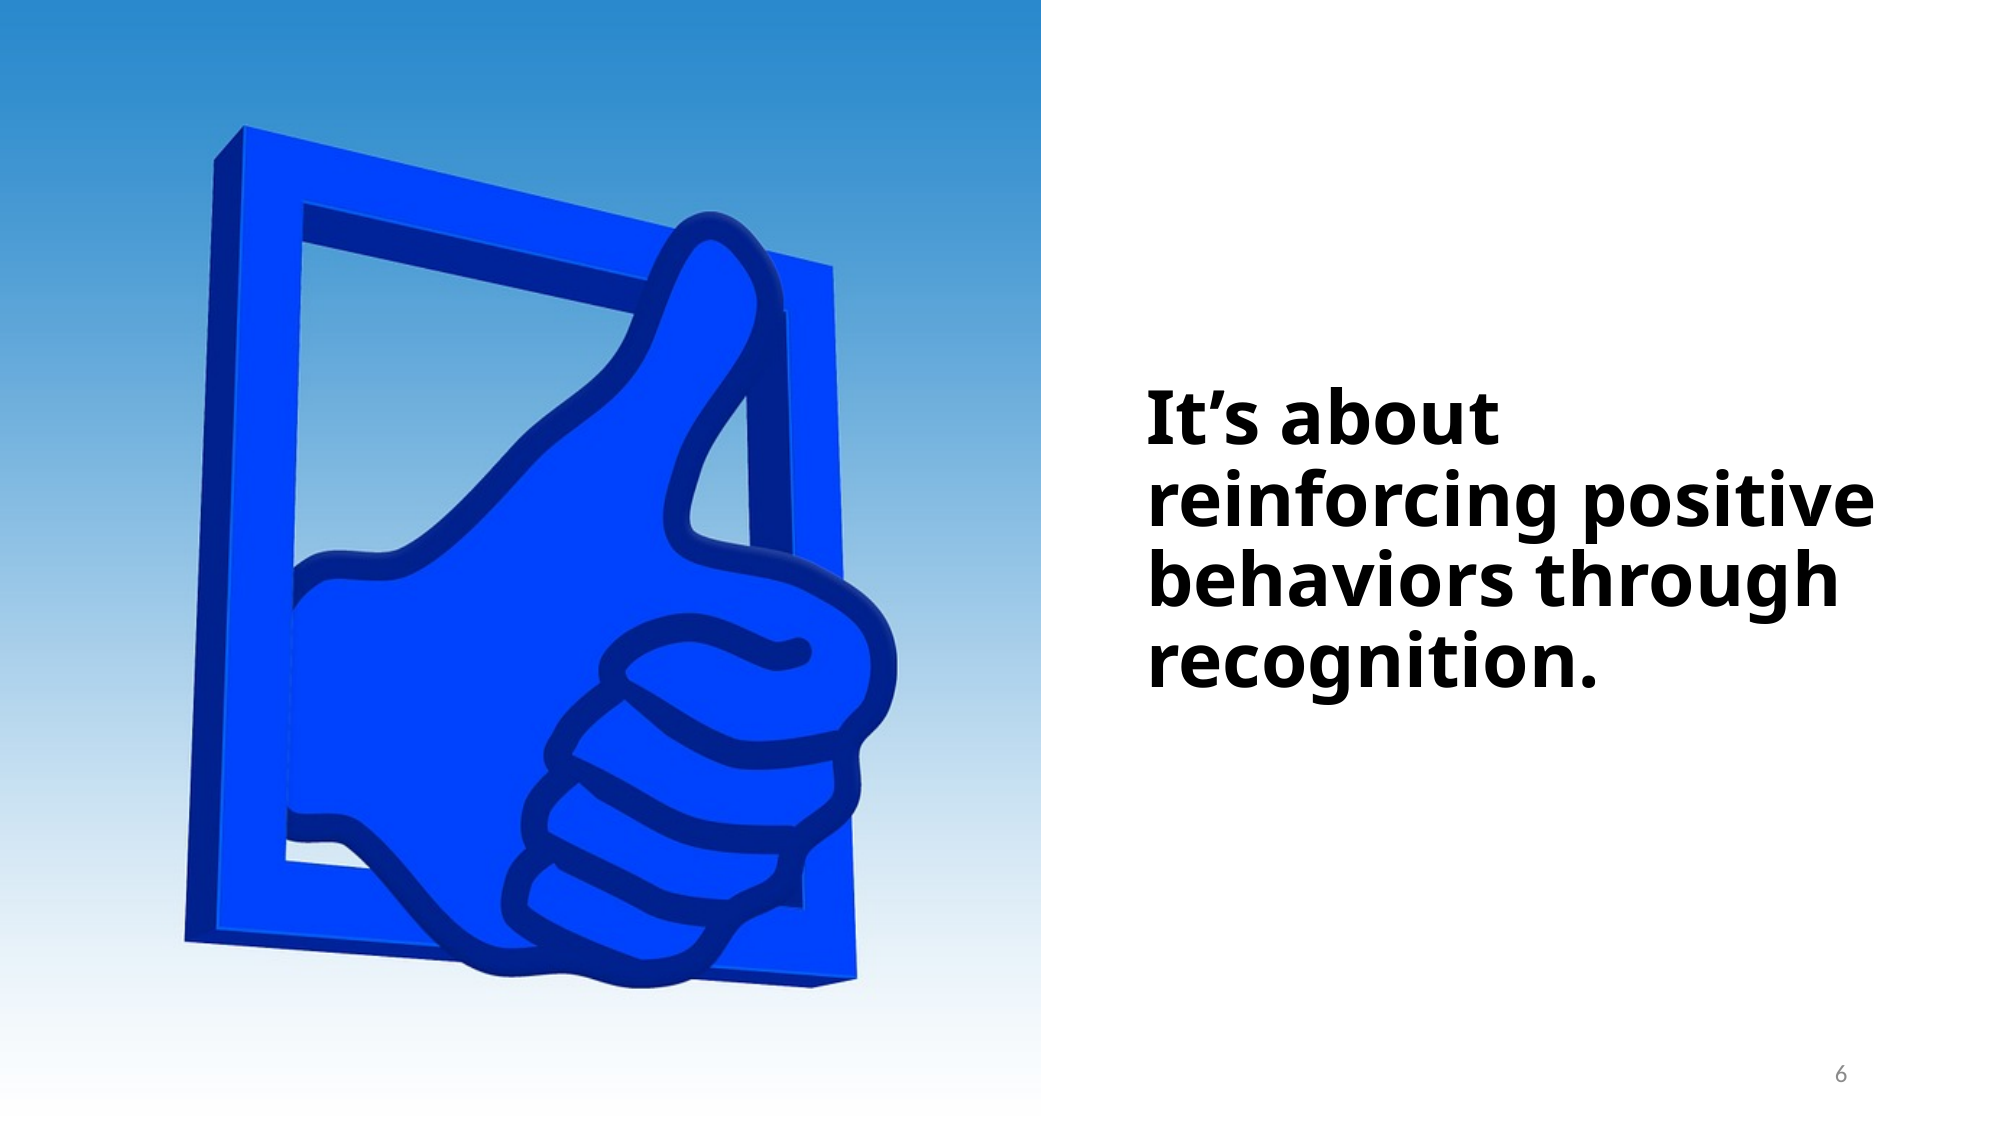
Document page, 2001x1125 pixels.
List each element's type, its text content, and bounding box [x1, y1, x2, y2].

slide_number 6 [1412, 1042, 1863, 1103]
title It’s about reinforcing positive behaviors through recognition. [1131, 224, 1932, 861]
picture [0, 0, 1041, 1125]
